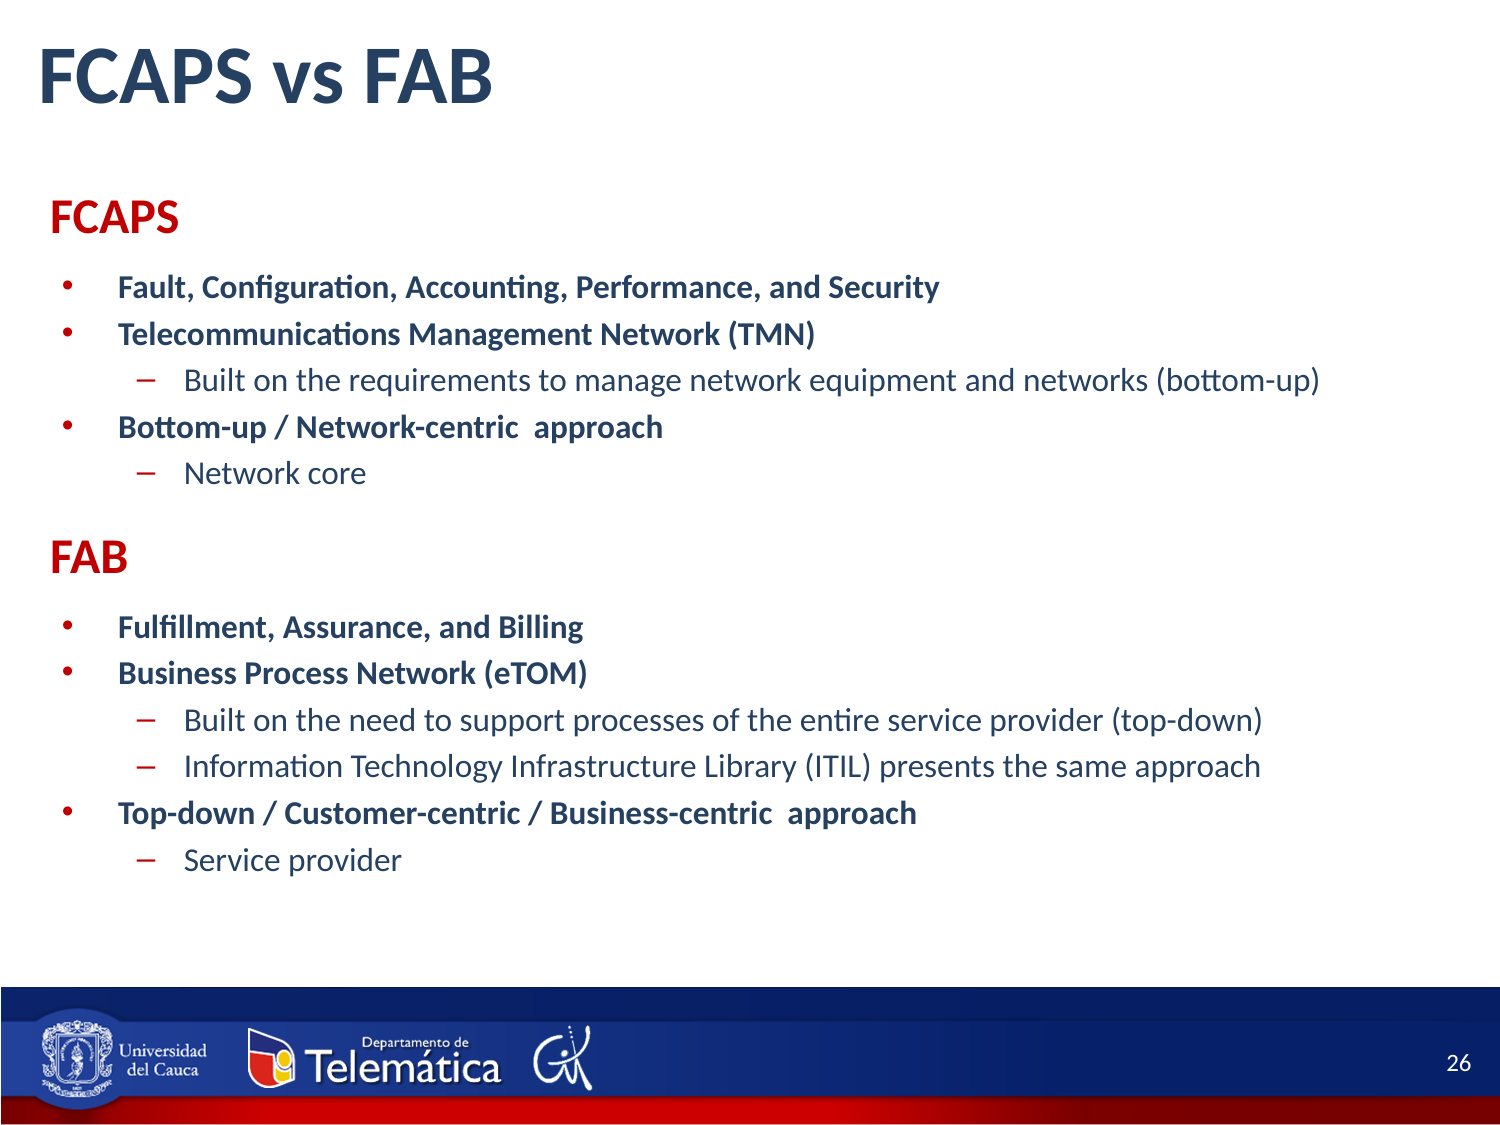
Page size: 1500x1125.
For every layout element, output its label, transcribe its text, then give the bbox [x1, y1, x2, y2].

list Fault, Configuration, Accounting, Performance, and Security Telecommunications Management Network (TMN) Built on the requirements to manage network equipment and networks (bottom-up) Bottom-up / Network-centric approach Network core [46, 257, 1395, 551]
slide_number 26 [1406, 1031, 1487, 1092]
picture [0, 0, 1500, 1125]
text_box FAB [35, 515, 1336, 598]
text_box Fulfillment, Assurance, and Billing Business Process Network (eTOM) Built on the need to support processes of the entire service provider (top-down) Information Technology Infrastructure Library (ITIL) presents the same approach Top-down / Customer-centric / Business-centric approach Service provider [46, 597, 1395, 950]
text_box FCAPS vs FAB [23, 12, 1477, 128]
text_box FCAPS [35, 175, 1336, 258]
